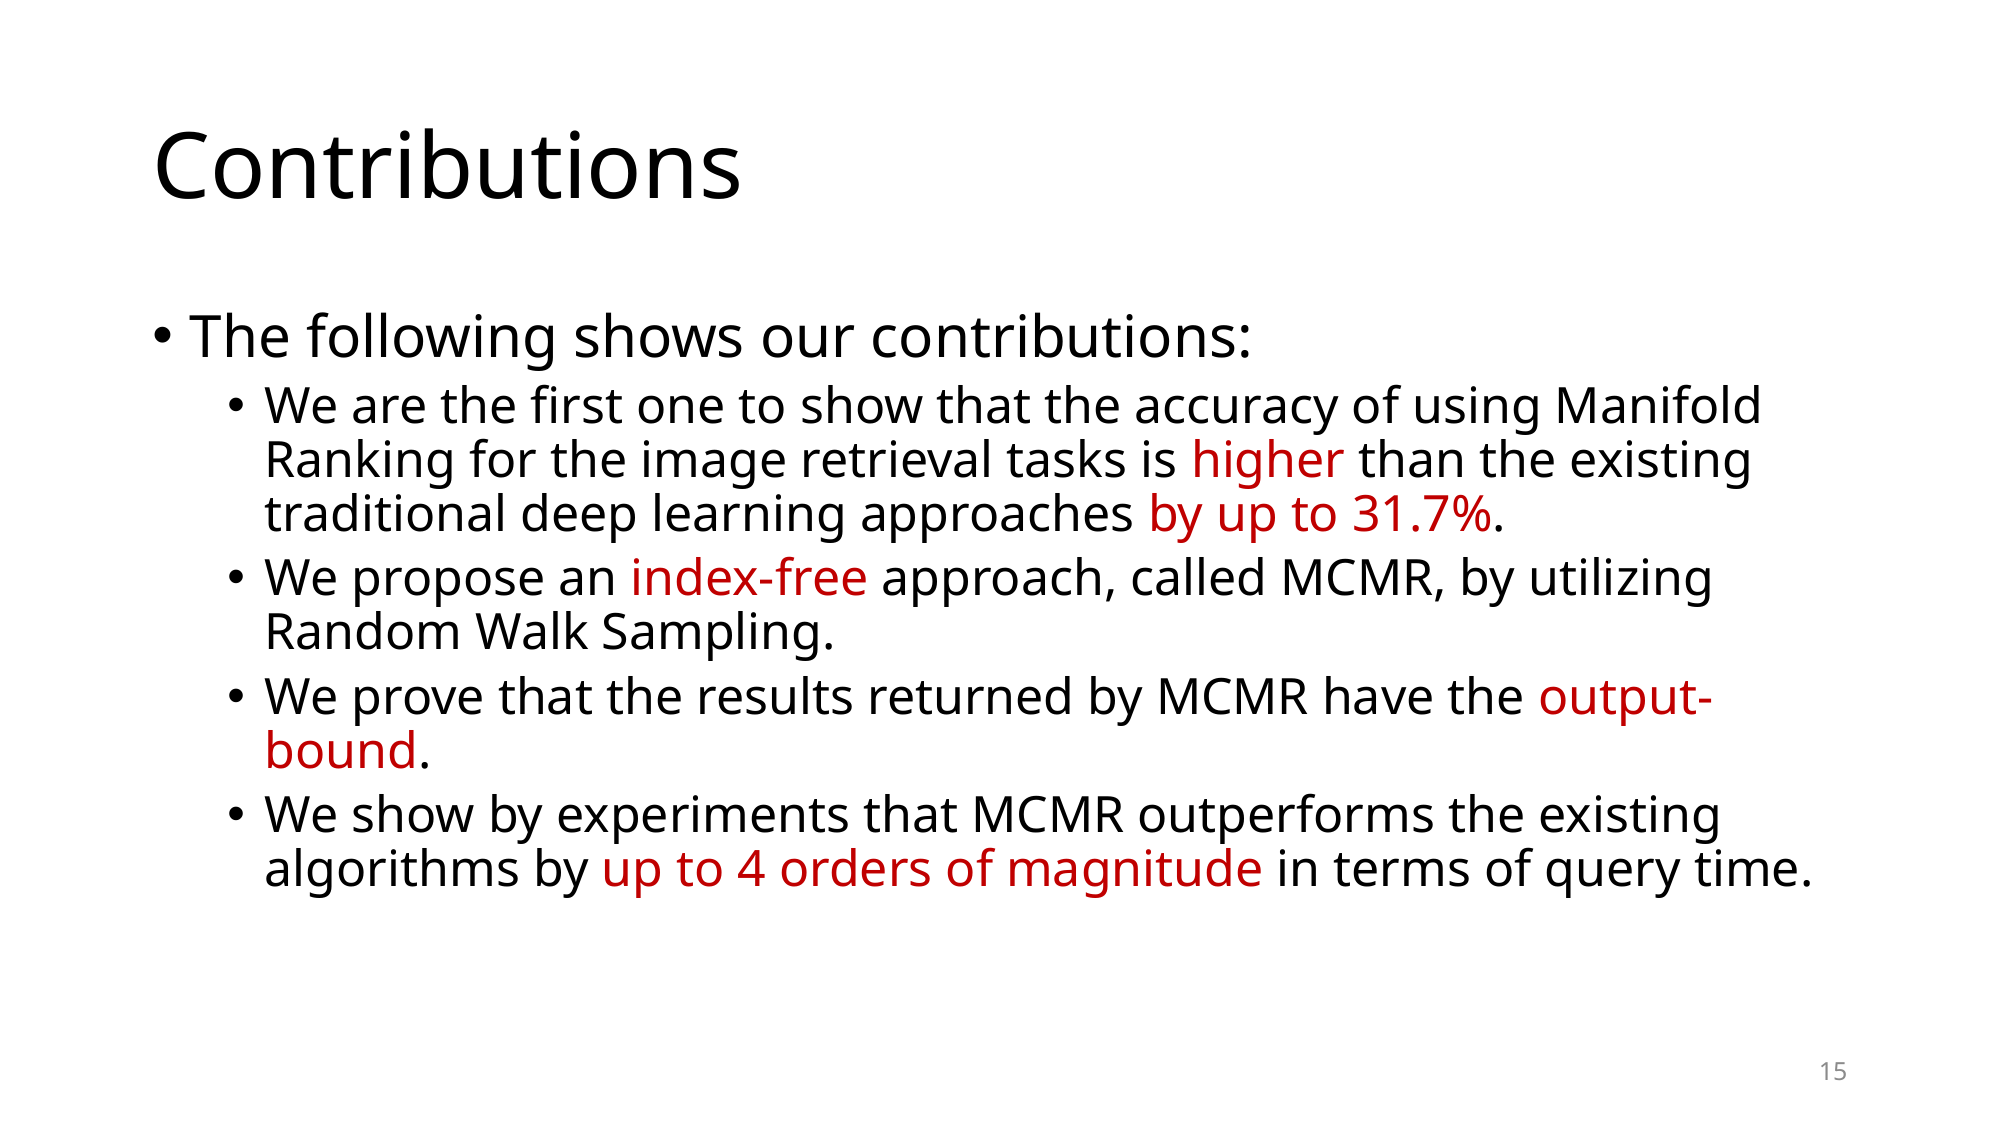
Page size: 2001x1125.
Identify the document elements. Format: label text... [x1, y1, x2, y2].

title Contributions [137, 59, 1863, 278]
slide_number 15 [1412, 1042, 1863, 1103]
list The following shows our contributions: We are the first one to show that the accuracy of using Manifold Ranking for the image retrieval tasks is higher than the existing traditional deep learning approaches by up to 31.7%. We propose an index-free approach, called MCMR, by utilizing Random Walk Sampling. We prove that the results returned by MCMR have the output-bound. We show by experiments that MCMR outperforms the existing algorithms by up to 4 orders of magnitude in terms of query time. [137, 299, 1863, 1014]
